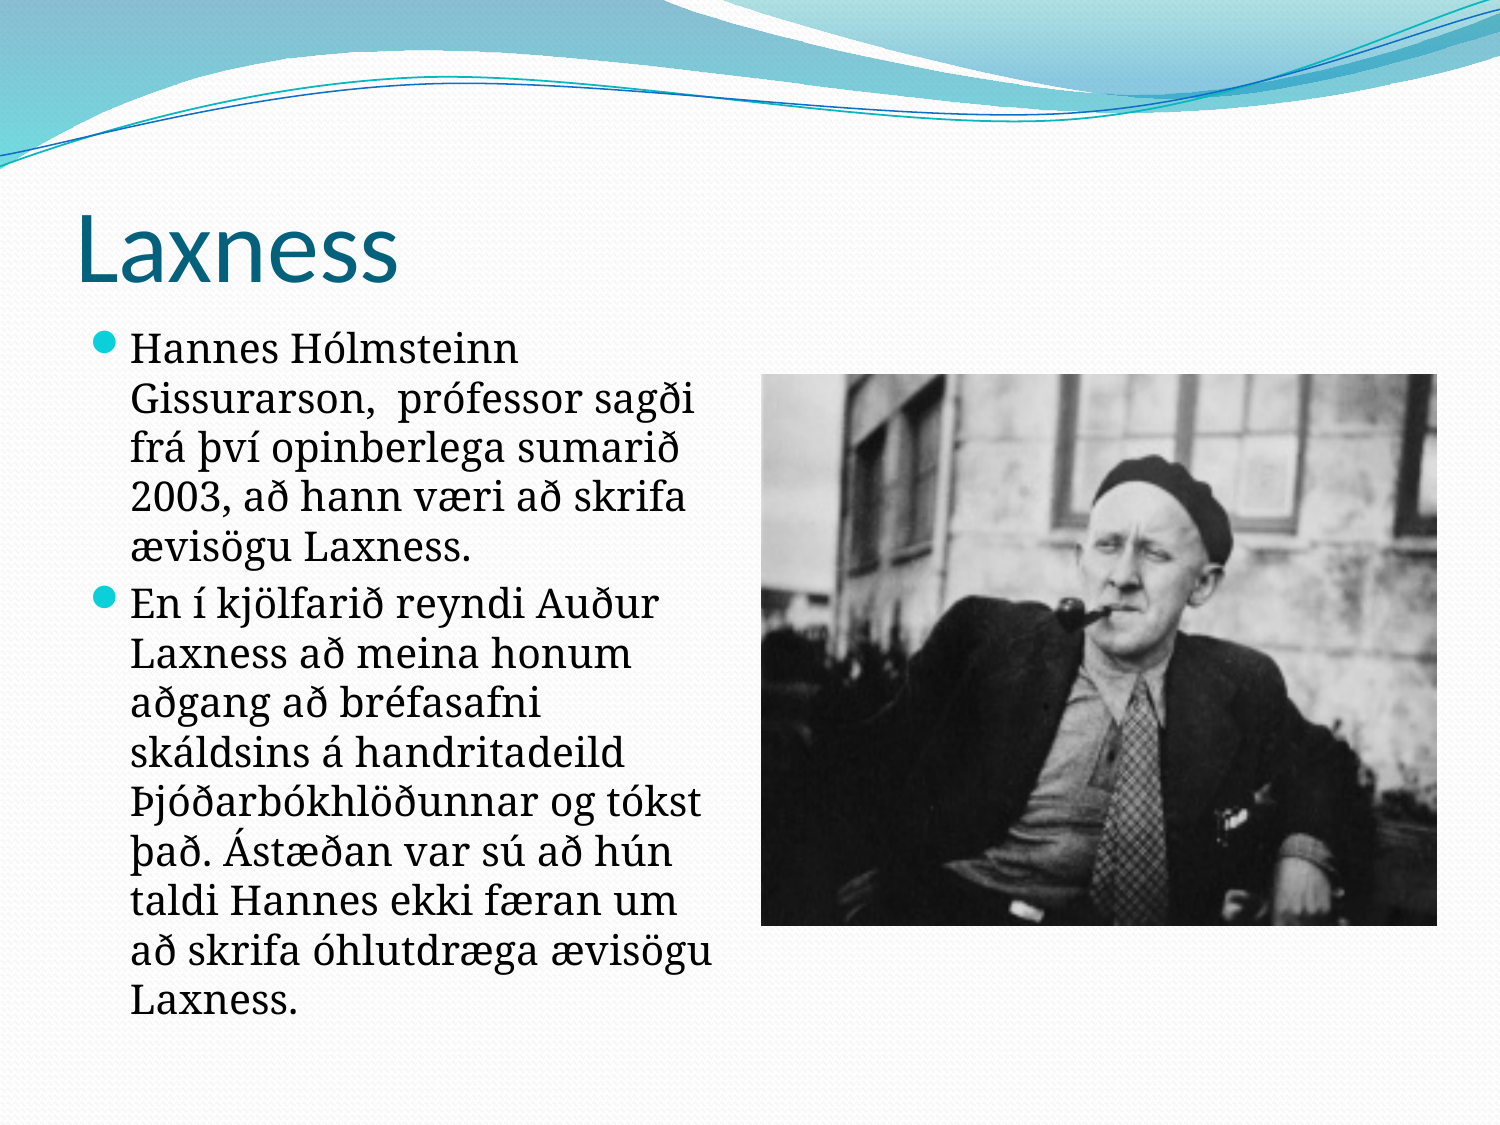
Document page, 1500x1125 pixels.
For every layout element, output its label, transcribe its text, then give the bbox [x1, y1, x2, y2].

title Laxness [75, 115, 1425, 303]
list Hannes Hólmsteinn Gissurarson, prófessor sagði frá því opinberlega sumarið 2003, að hann væri að skrifa ævisögu Laxness. En í kjölfarið reyndi Auður Laxness að meina honum aðgang að bréfasafni skáldsins á handritadeild Þjóðarbókhlöðunnar og tókst það. Ástæðan var sú að hún taldi Hannes ekki færan um að skrifa óhlutdræga ævisögu Laxness. [75, 314, 738, 1043]
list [761, 374, 1437, 927]
